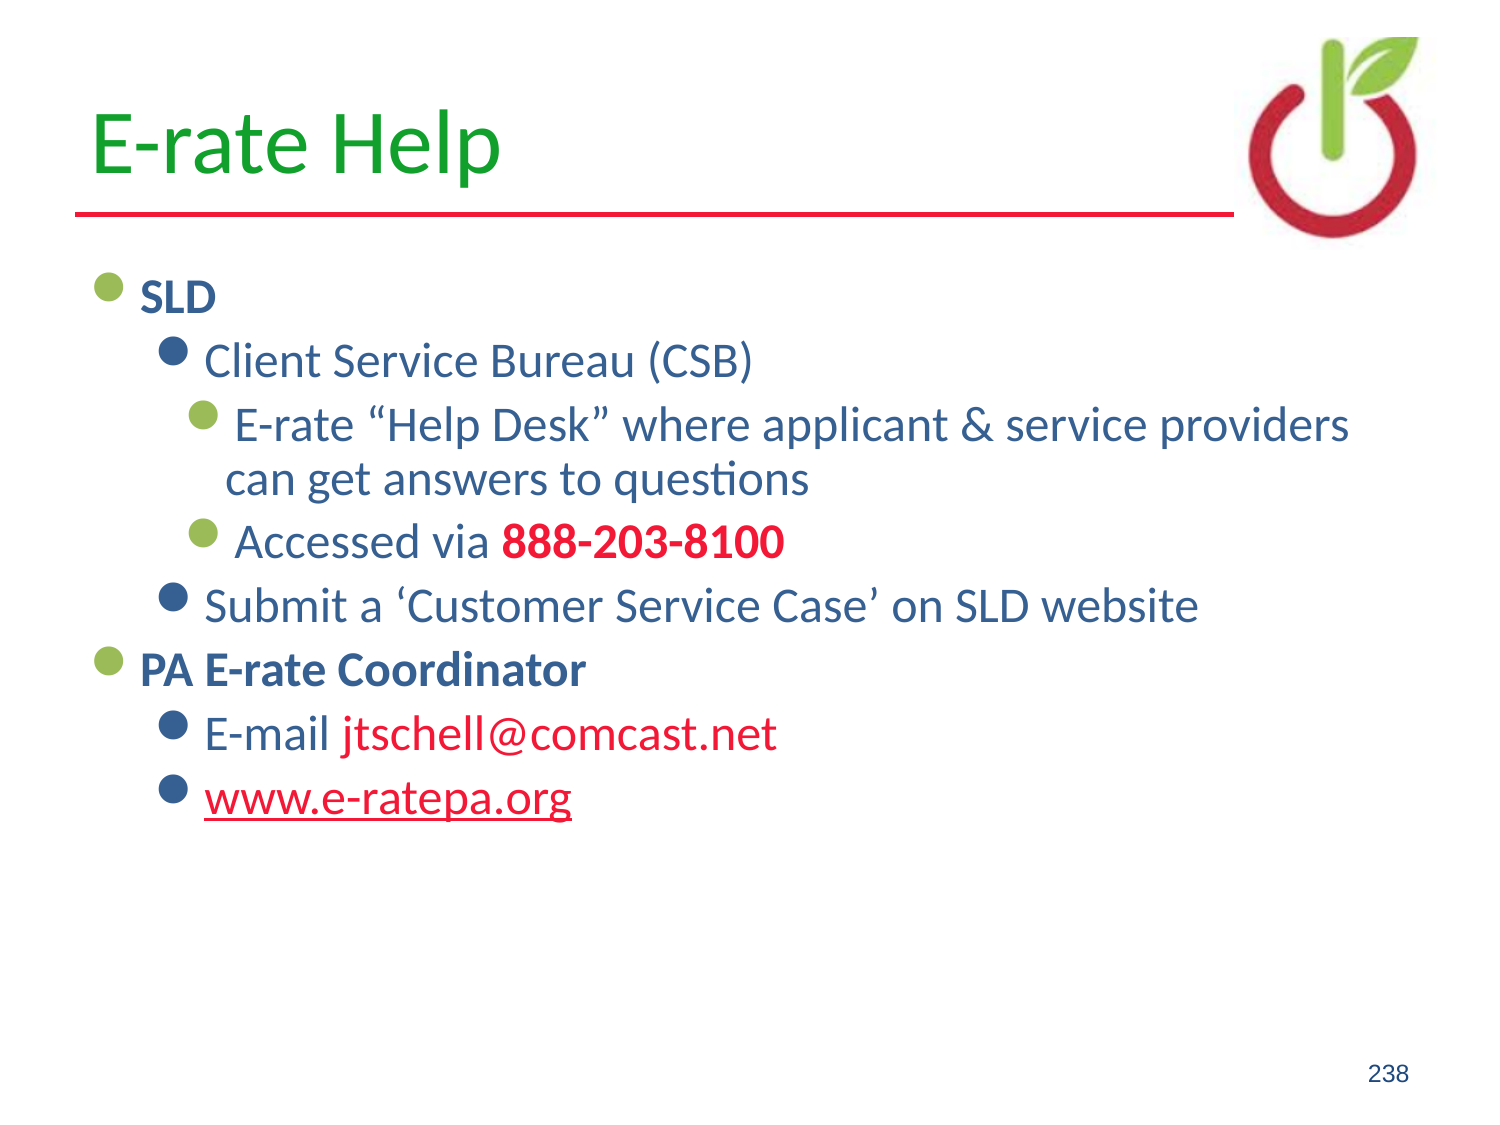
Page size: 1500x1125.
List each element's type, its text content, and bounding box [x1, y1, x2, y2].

slide_number 238 [1074, 1042, 1425, 1103]
list SLD Client Service Bureau (CSB) E-rate “Help Desk” where applicant & service providers can get answers to questions Accessed via 888-203-8100 Submit a ‘Customer Service Case’ on SLD website PA E-rate Coordinator E-mail jtschell@comcast.net www.e-ratepa.org [75, 262, 1425, 1005]
picture [1234, 37, 1438, 251]
title E-rate Help [75, 87, 1229, 187]
